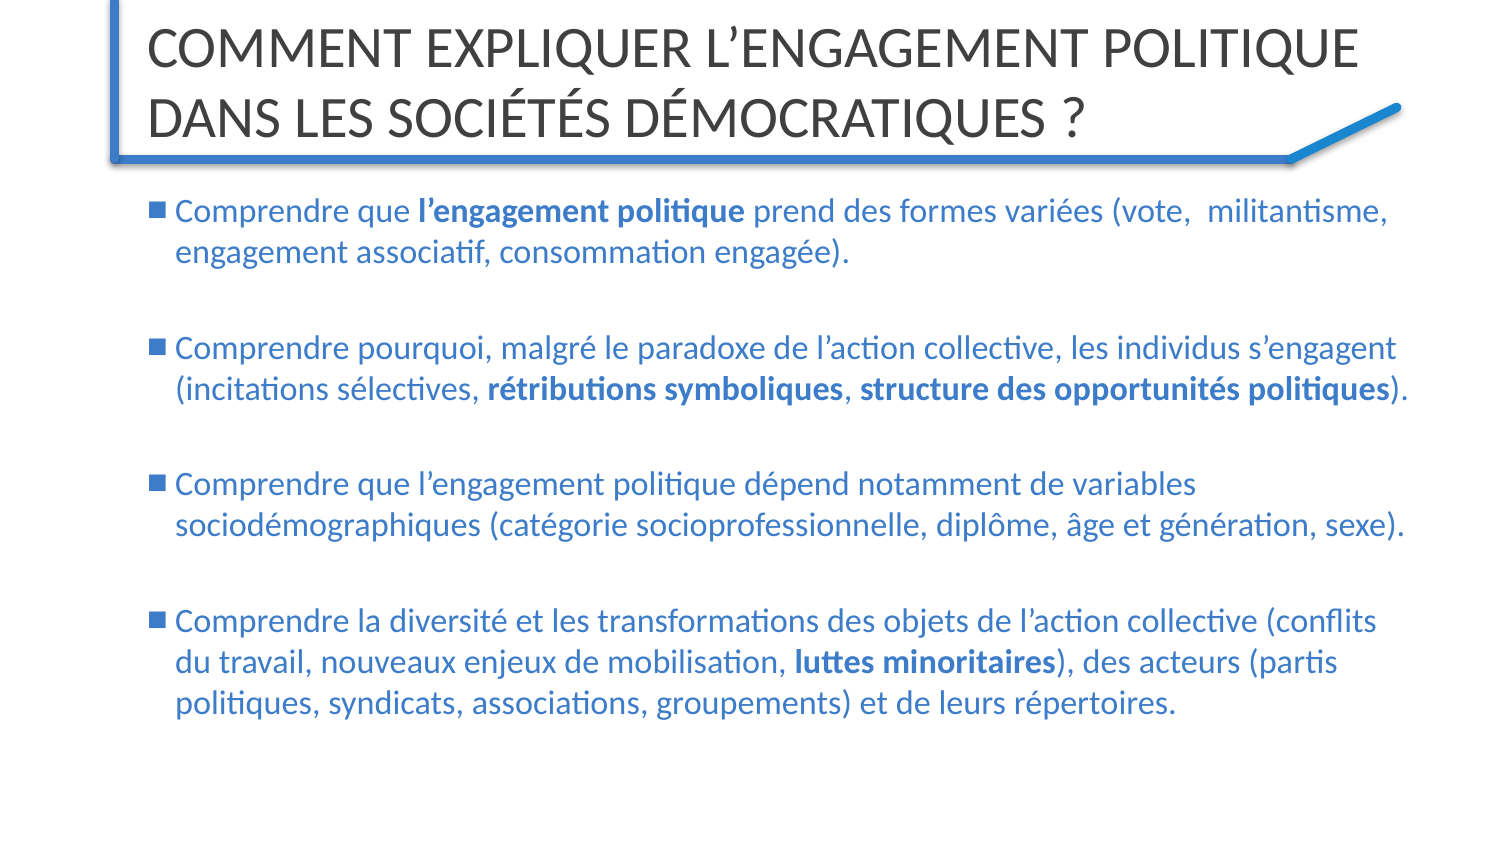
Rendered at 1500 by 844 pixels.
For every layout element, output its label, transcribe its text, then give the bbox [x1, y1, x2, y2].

list Comprendre que l’engagement politique prend des formes variées (vote, militantisme, engagement associatif, consommation engagée). Comprendre pourquoi, malgré le paradoxe de l’action collective, les individus s’engagent (incitations sélectives, rétributions symboliques, structure des opportunités politiques). Comprendre que l’engagement politique dépend notamment de variables sociodémographiques (catégorie socioprofessionnelle, diplôme, âge et génération, sexe). Comprendre la diversité et les transformations des objets de l’action collective (conflits du travail, nouveaux enjeux de mobilisation, luttes minoritaires), des acteurs (partis politiques, syndicats, associations, groupements) et de leurs répertoires. [132, 181, 1425, 747]
title Comment expliquer l’engagement politique dans les sociétés démocratiques ? [132, 0, 1425, 159]
